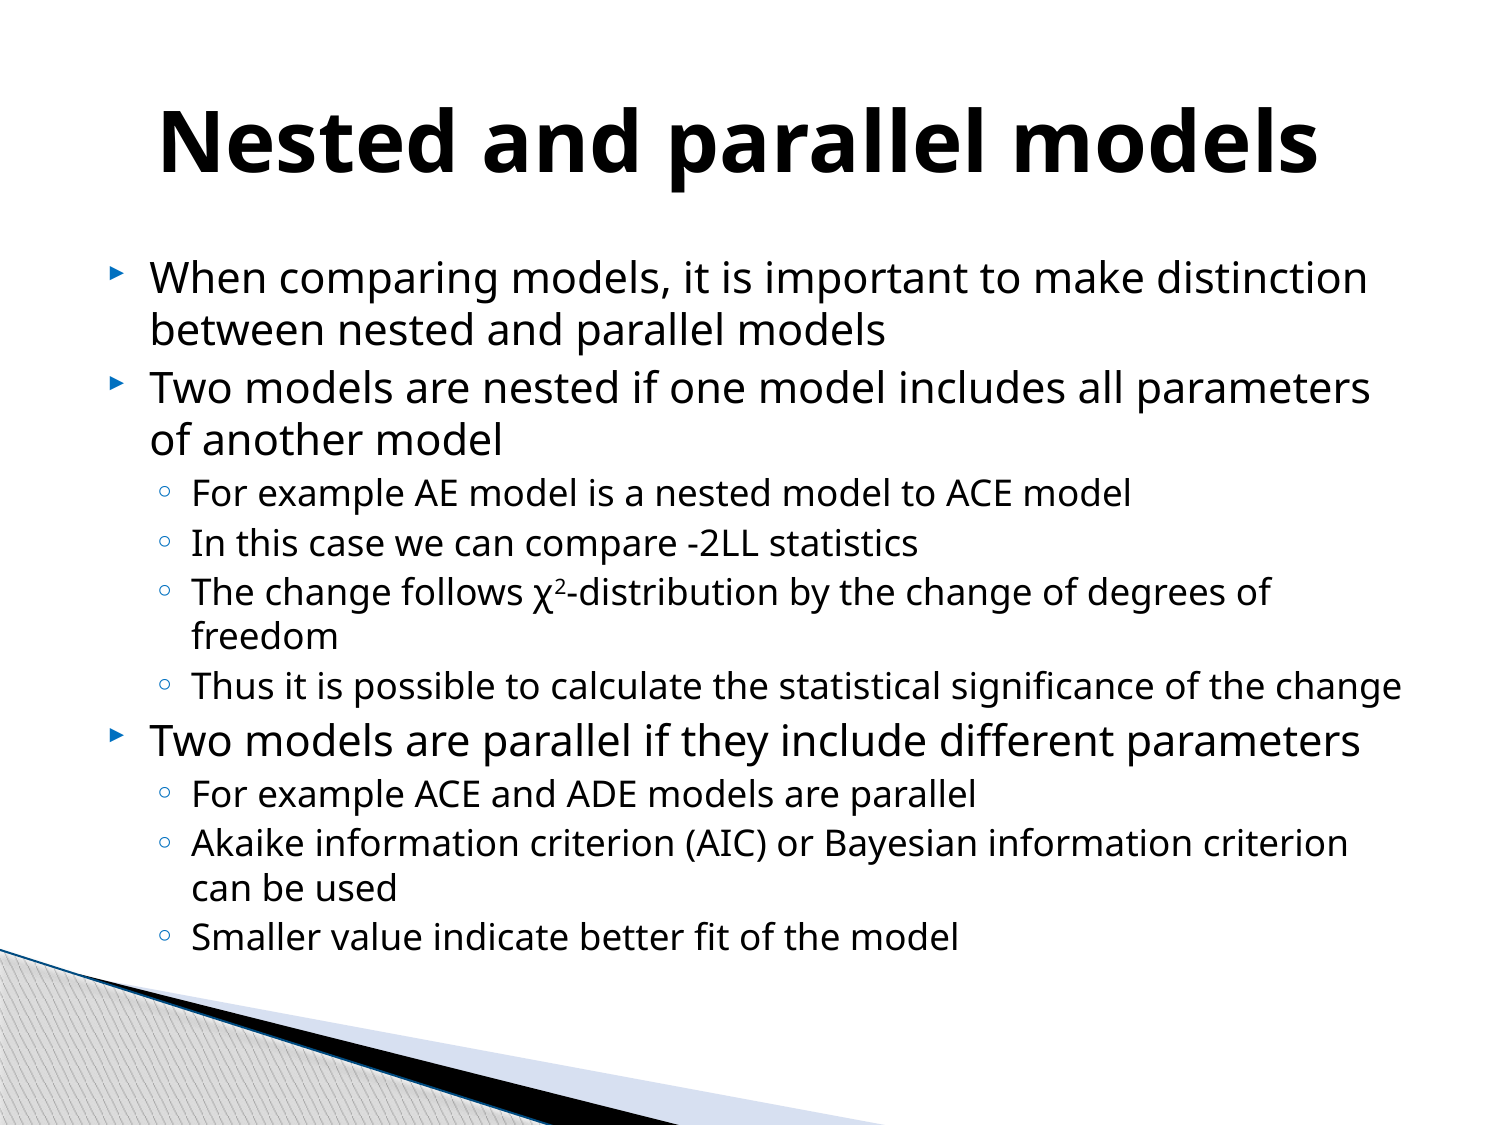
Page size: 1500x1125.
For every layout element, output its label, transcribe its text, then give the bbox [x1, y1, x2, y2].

list When comparing models, it is important to make distinction between nested and parallel models Two models are nested if one model includes all parameters of another model For example AE model is a nested model to ACE model In this case we can compare -2LL statistics The change follows χ2-distribution by the change of degrees of freedom Thus it is possible to calculate the statistical significance of the change Two models are parallel if they include different parameters For example ACE and ADE models are parallel Akaike information criterion (AIC) or Bayesian information criterion can be used Smaller value indicate better fit of the model [75, 243, 1425, 986]
title Nested and parallel models [75, 45, 1425, 233]
